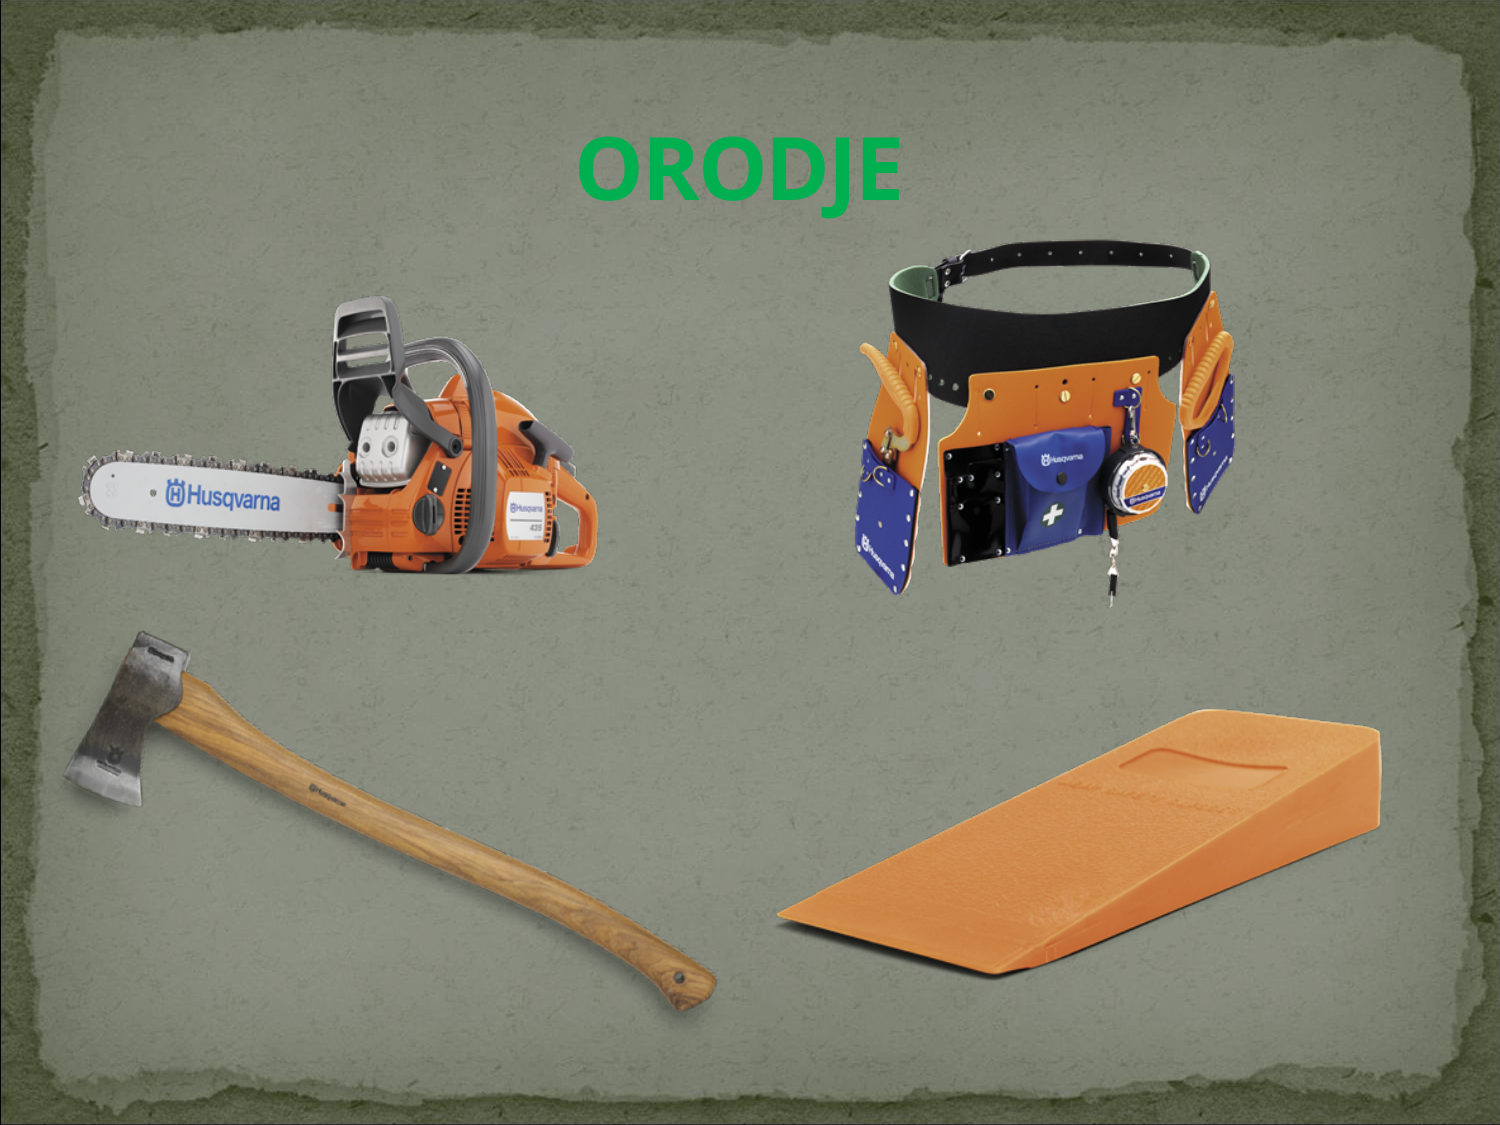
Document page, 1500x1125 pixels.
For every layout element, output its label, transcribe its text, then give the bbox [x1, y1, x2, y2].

title ORODJE [74, 24, 1425, 225]
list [44, 222, 647, 598]
picture [0, 0, 1500, 1125]
